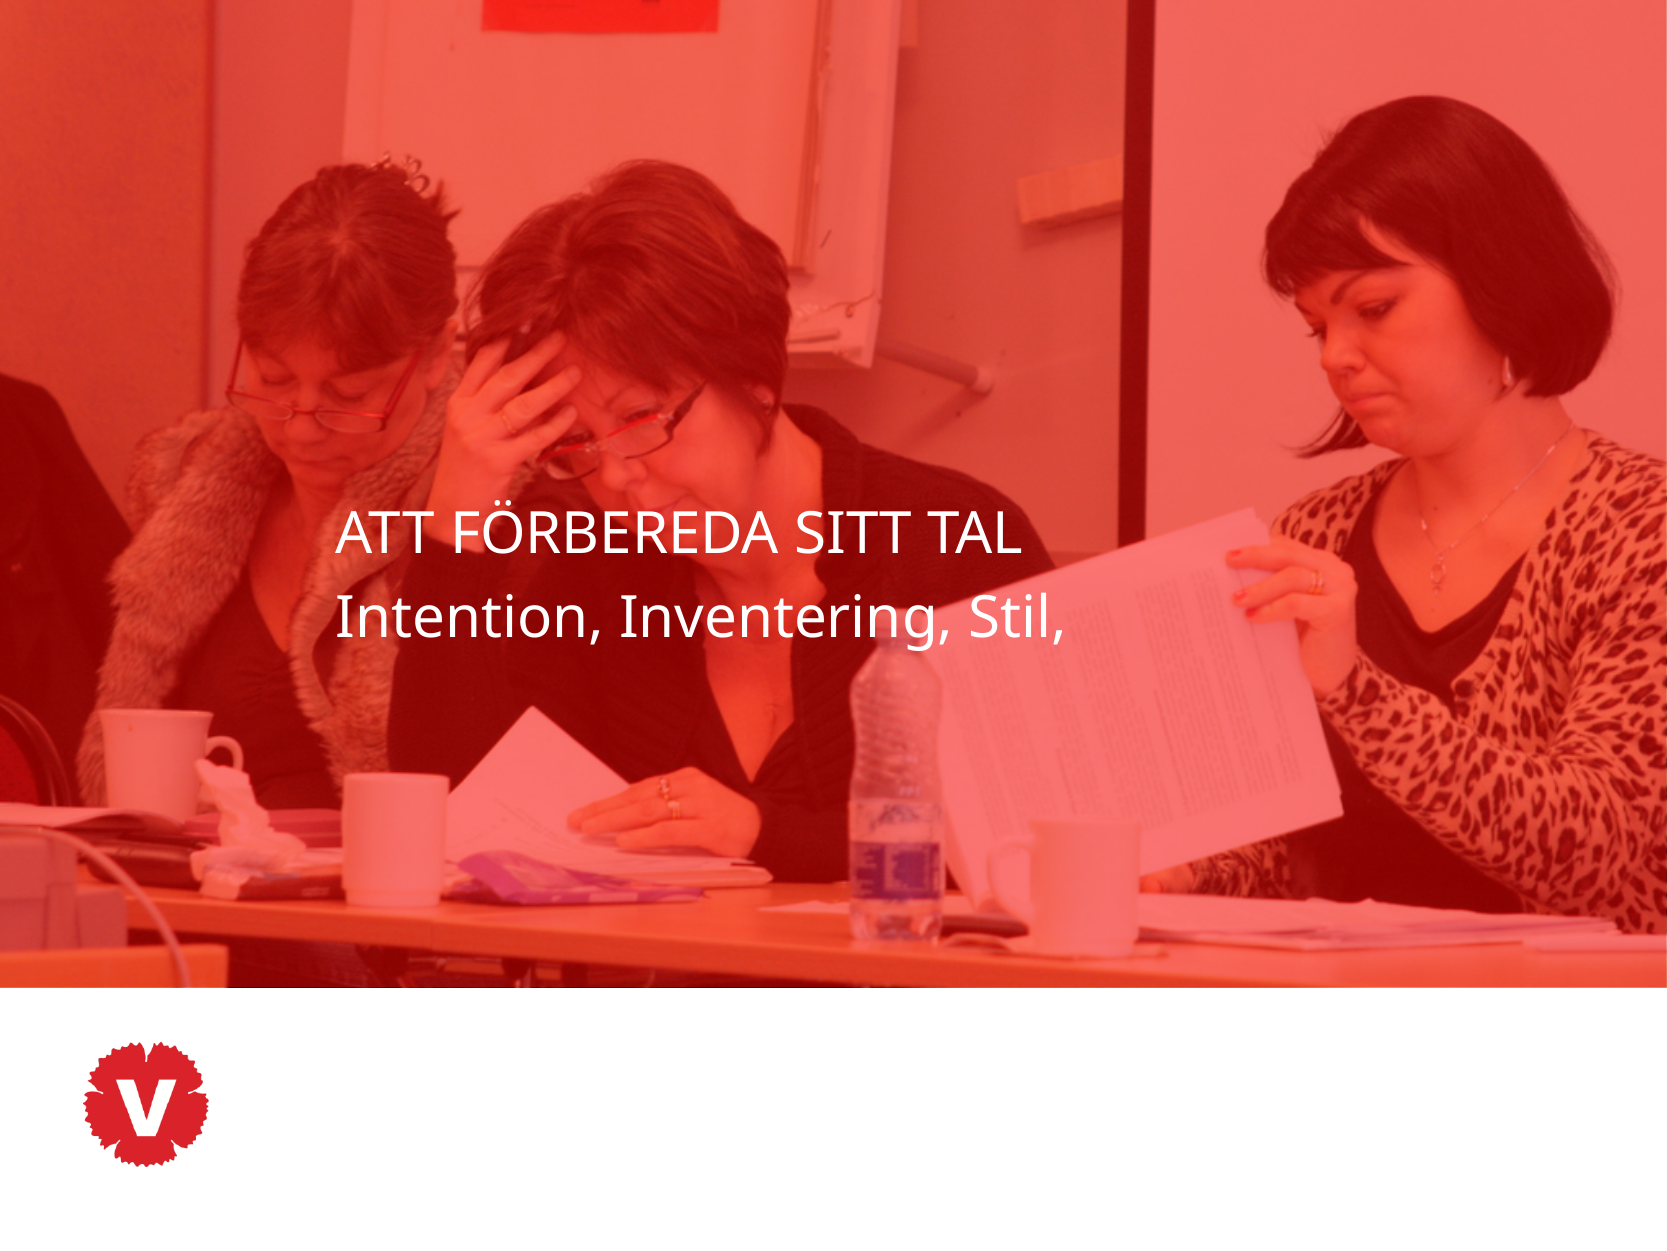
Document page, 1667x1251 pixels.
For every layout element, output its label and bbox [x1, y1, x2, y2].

picture [0, 0, 1667, 988]
picture [83, 1041, 209, 1167]
